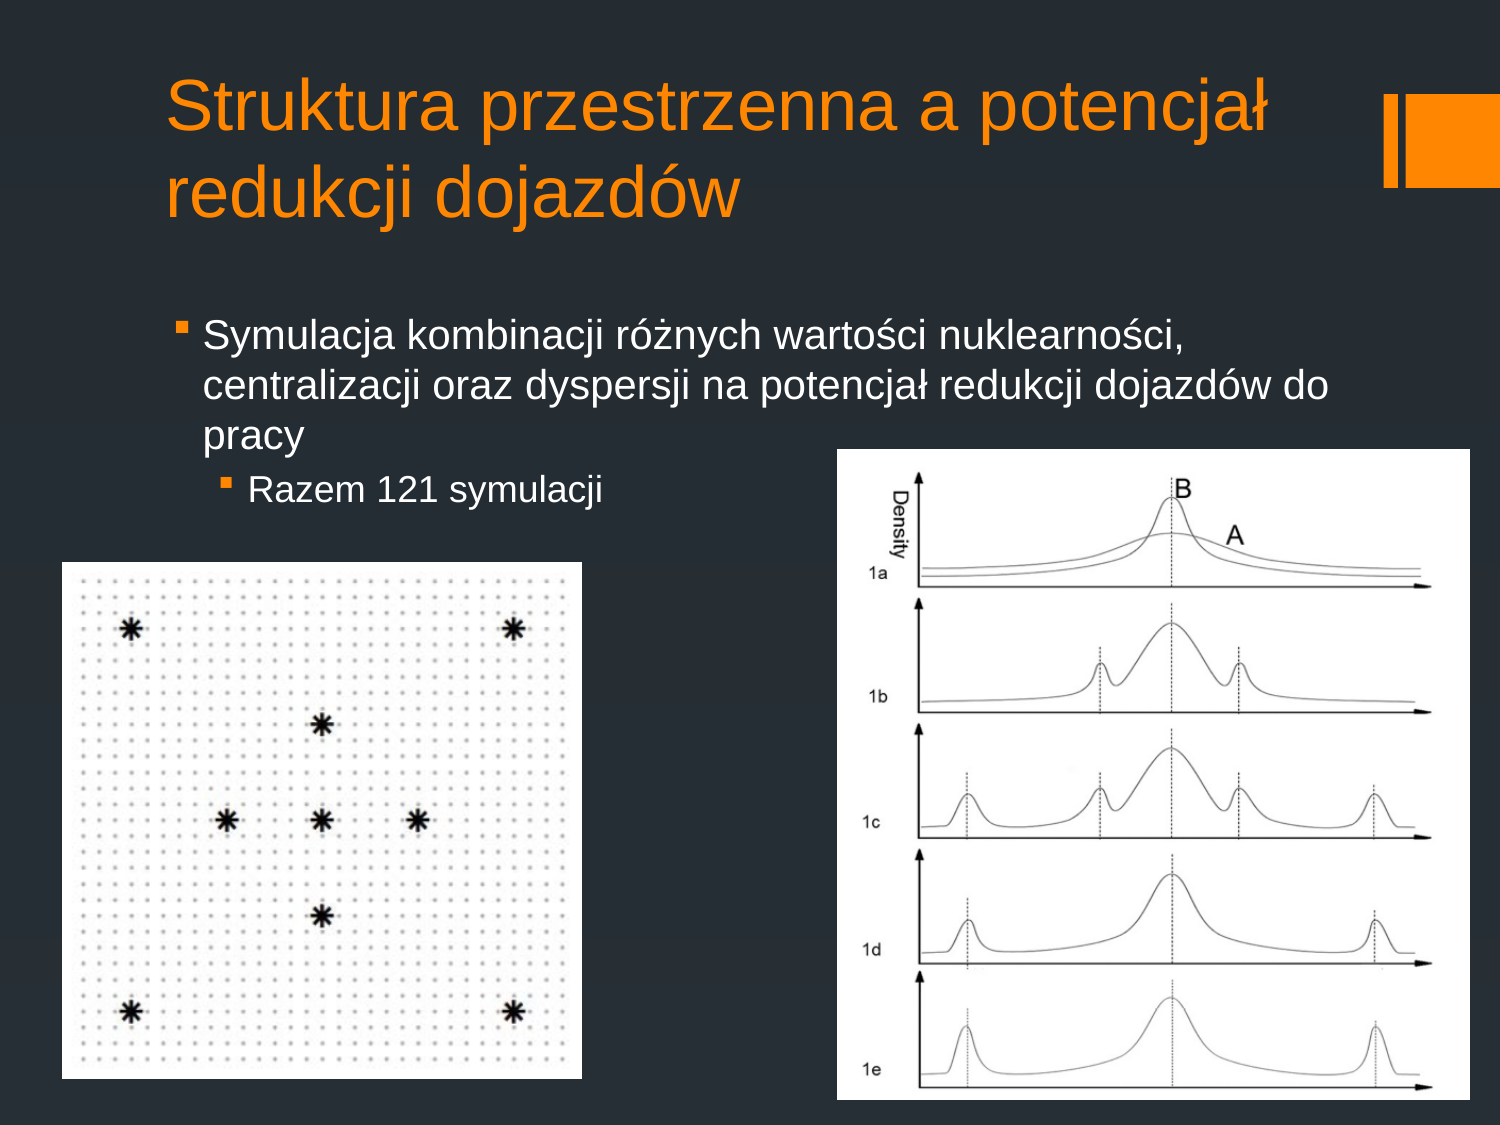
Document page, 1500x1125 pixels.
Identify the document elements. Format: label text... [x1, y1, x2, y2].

picture [61, 561, 582, 1080]
picture [836, 449, 1471, 1100]
title Struktura przestrzenna a potencjał redukcji dojazdów [150, 50, 1350, 240]
list Symulacja kombinacji różnych wartości nuklearności, centralizacji oraz dyspersji na potencjał redukcji dojazdów do pracy Razem 121 symulacji [150, 299, 1350, 1035]
